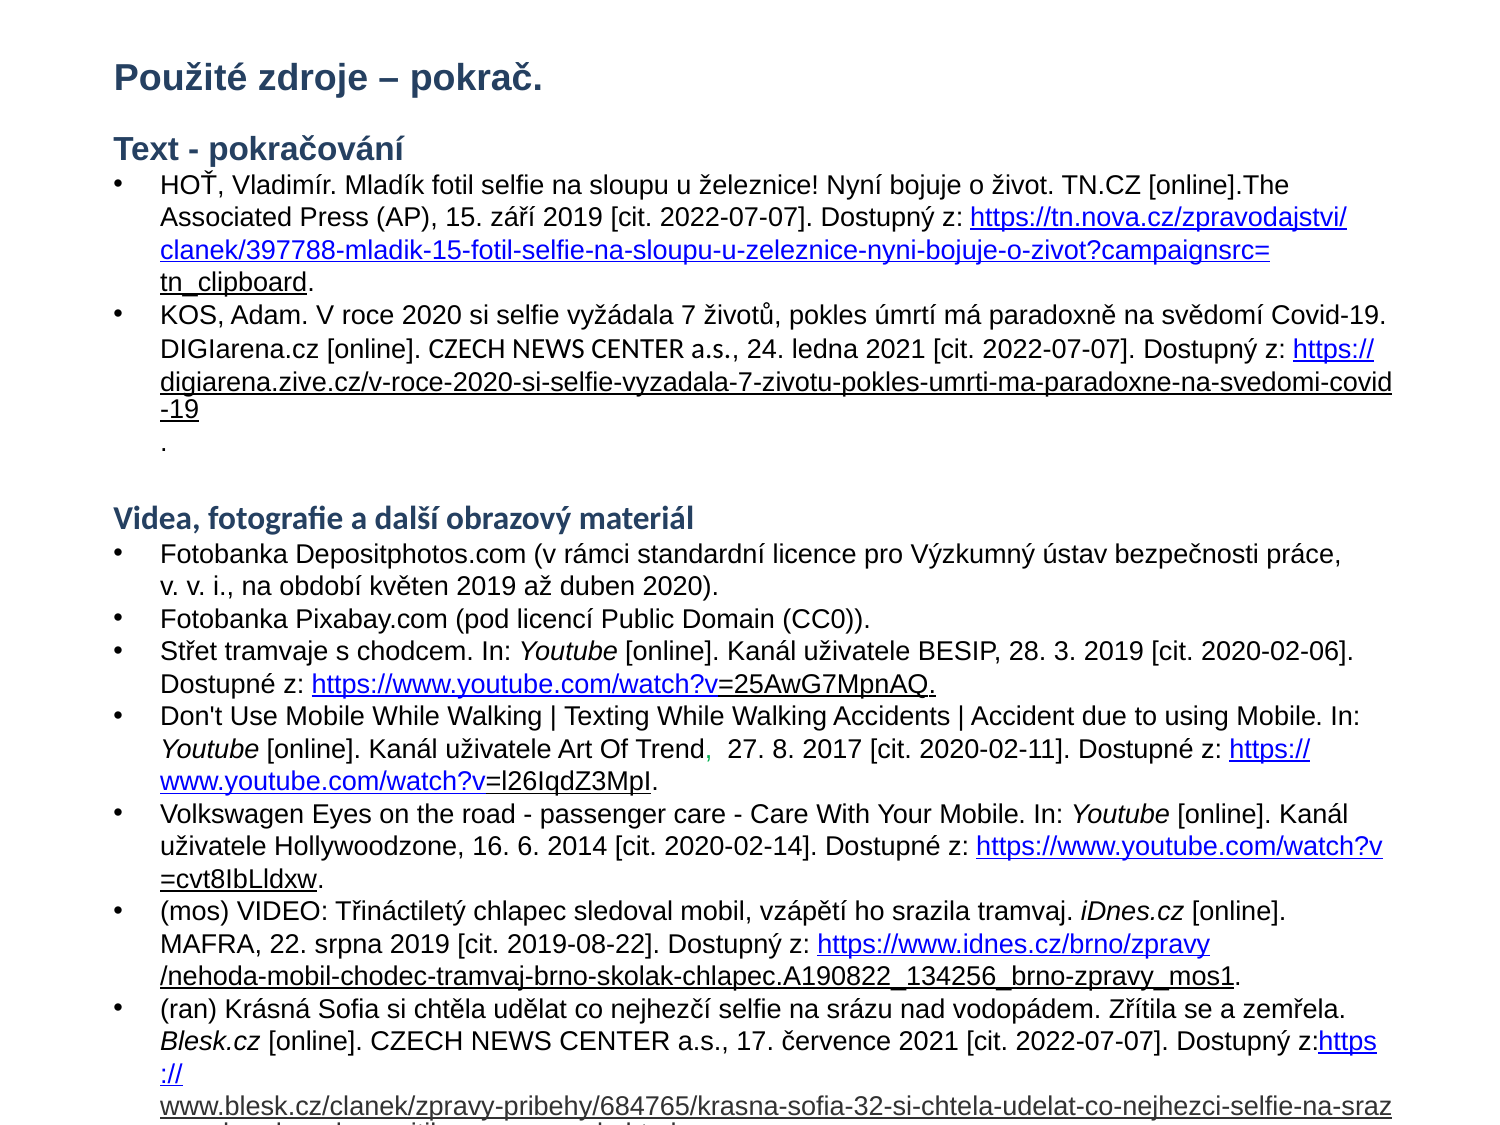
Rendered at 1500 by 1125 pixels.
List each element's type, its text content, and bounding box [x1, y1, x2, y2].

text_box Text - pokračování HOŤ, Vladimír. Mladík fotil selfie na sloupu u železnice! Nyní bojuje o život. TN.CZ [online].The Associated Press (AP), 15. září 2019 [cit. 2022-07-07]. Dostupný z: https://tn.nova.cz/zpravodajstvi/clanek/397788-mladik-15-fotil-selfie-na-sloupu-u-zeleznice-nyni-bojuje-o-zivot?campaignsrc=tn_clipboard. KOS, Adam. V roce 2020 si selfie vyžádala 7 životů, pokles úmrtí má paradoxně na svědomí Covid-19. DIGIarena.cz [online]. CZECH NEWS CENTER a.s., 24. ledna 2021 [cit. 2022-07-07]. Dostupný z: https://digiarena.zive.cz/v-roce-2020-si-selfie-vyzadala-7-zivotu-pokles-umrti-ma-paradoxne-na-svedomi-covid-19. Videa, fotografie a další obrazový materiál Fotobanka Depositphotos.com (v rámci standardní licence pro Výzkumný ústav bezpečnosti práce, v. v. i., na období květen 2019 až duben 2020). Fotobanka Pixabay.com (pod licencí Public Domain (CC0)). Střet tramvaje s chodcem. In: Youtube [online]. Kanál uživatele BESIP, 28. 3. 2019 [cit. 2020-02-06]. Dostupné z: https://www.youtube.com/watch?v=25AwG7MpnAQ. Don't Use Mobile While Walking | Texting While Walking Accidents | Accident due to using Mobile. In: Youtube [online]. Kanál uživatele Art Of Trend, 27. 8. 2017 [cit. 2020-02-11]. Dostupné z: https://www.youtube.com/watch?v=l26IqdZ3MpI. Volkswagen Eyes on the road - passenger care - Care With Your Mobile. In: Youtube [online]. Kanál uživatele Hollywoodzone, 16. 6. 2014 [cit. 2020-02-14]. Dostupné z: https://www.youtube.com/watch?v=cvt8IbLldxw. (mos) VIDEO: Třináctiletý chlapec sledoval mobil, vzápětí ho srazila tramvaj. iDnes.cz [online]. MAFRA, 22. srpna 2019 [cit. 2019-08-22]. Dostupný z: https://www.idnes.cz/brno/zpravy/nehoda-mobil-chodec-tramvaj-brno-skolak-chlapec.A190822_134256_brno-zpravy_mos1. (ran) Krásná Sofia si chtěla udělat co nejhezčí selfie na srázu nad vodopádem. Zřítila se a zemřela. Blesk.cz [online]. CZECH NEWS CENTER a.s., 17. července 2021 [cit. 2022-07-07]. Dostupný z:https://www.blesk.cz/clanek/zpravy-pribehy/684765/krasna-sofia-32-si-chtela-udelat-co-nejhezci-selfie-na-srazu-nad-vodopadem-zritila-se-a-zemrela.html. [98, 79, 1409, 1125]
text_box Použité zdroje – pokrač. [99, 45, 1328, 106]
